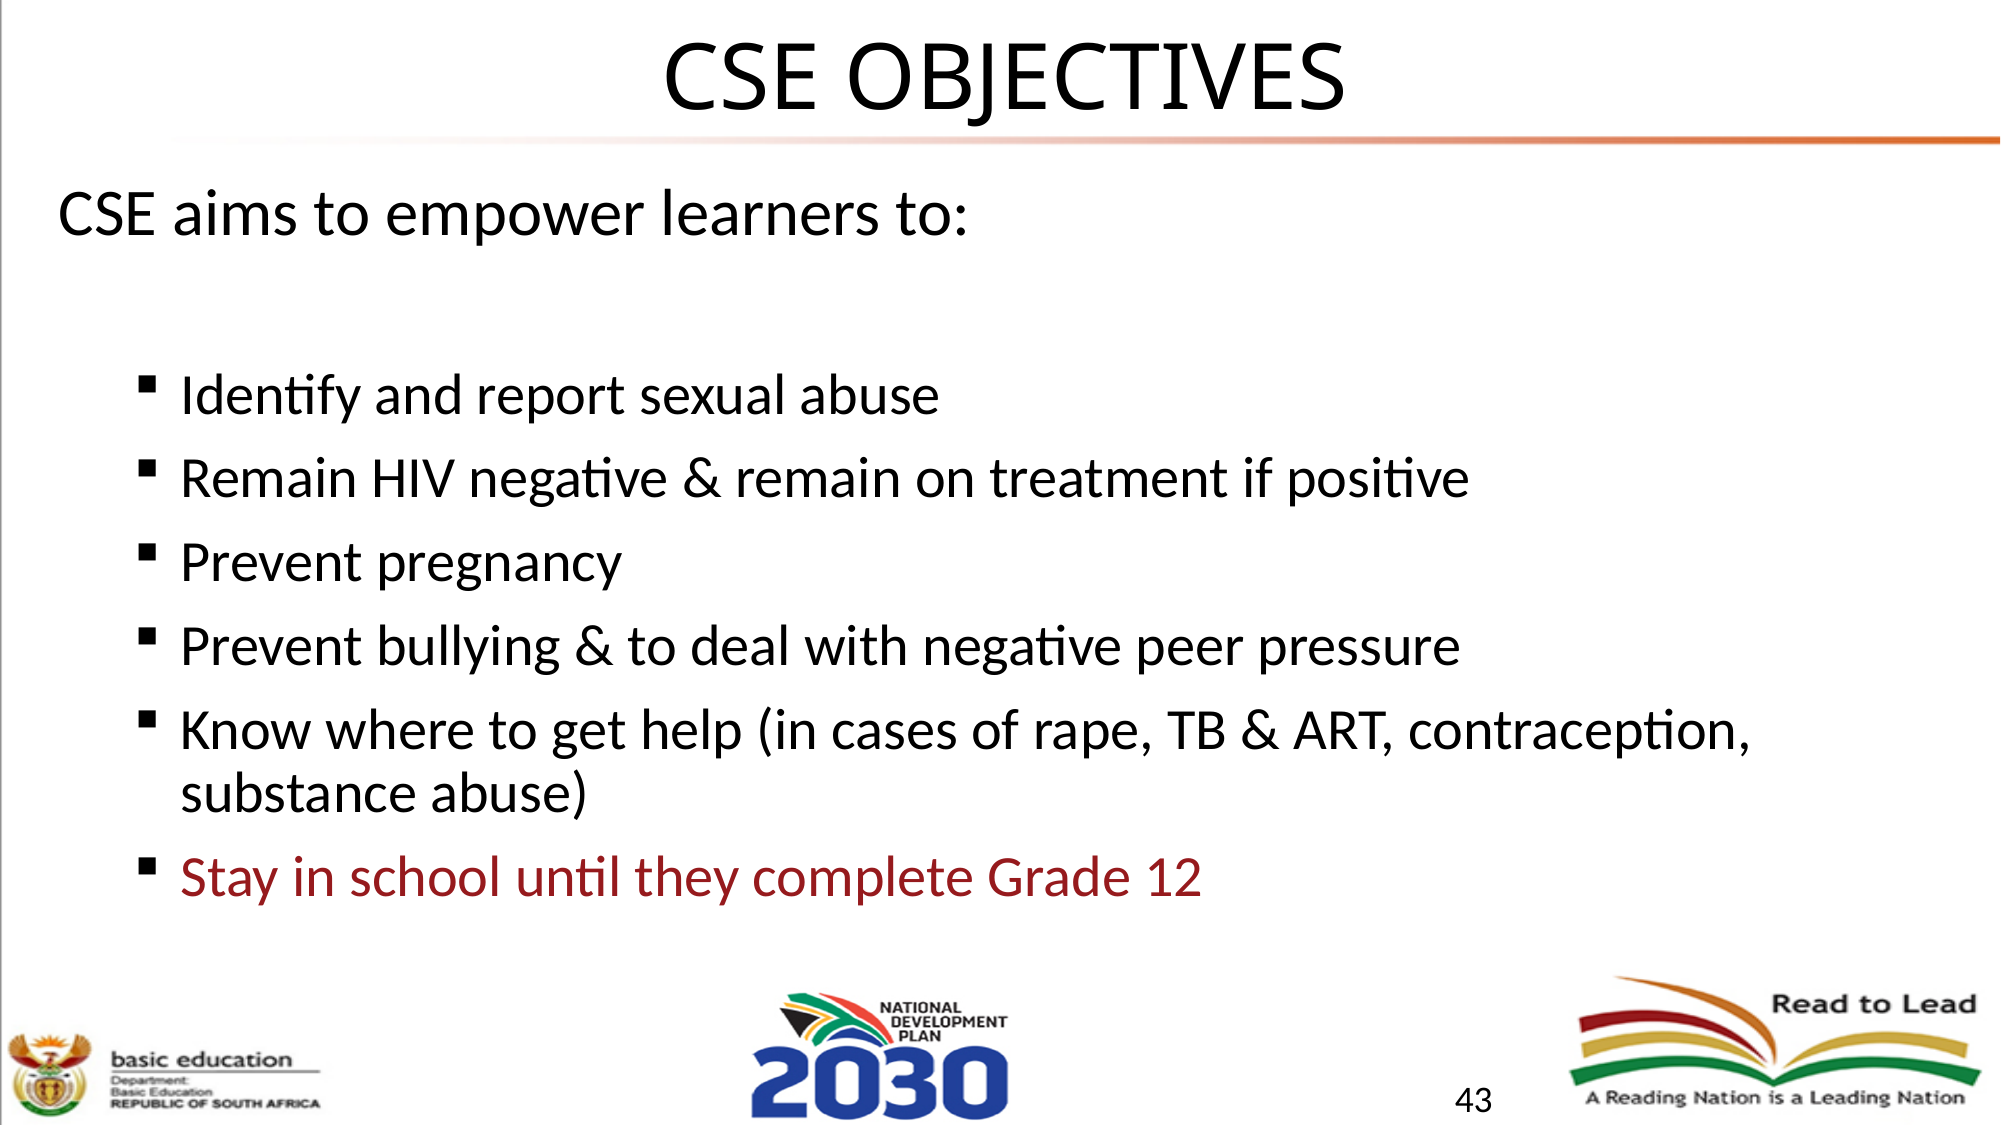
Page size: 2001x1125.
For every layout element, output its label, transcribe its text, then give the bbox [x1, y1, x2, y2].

picture [0, 0, 2001, 1125]
list CSE aims to empower learners to: Identify and report sexual abuse Remain HIV negative & remain on treatment if positive Prevent pregnancy Prevent bullying & to deal with negative peer pressure Know where to get help (in cases of rape, TB & ART, contraception, substance abuse) Stay in school until they complete Grade 12 [43, 170, 1967, 972]
text_box CSE OBJECTIVES [484, 35, 1526, 124]
text_box 43 [1439, 1067, 1890, 1125]
